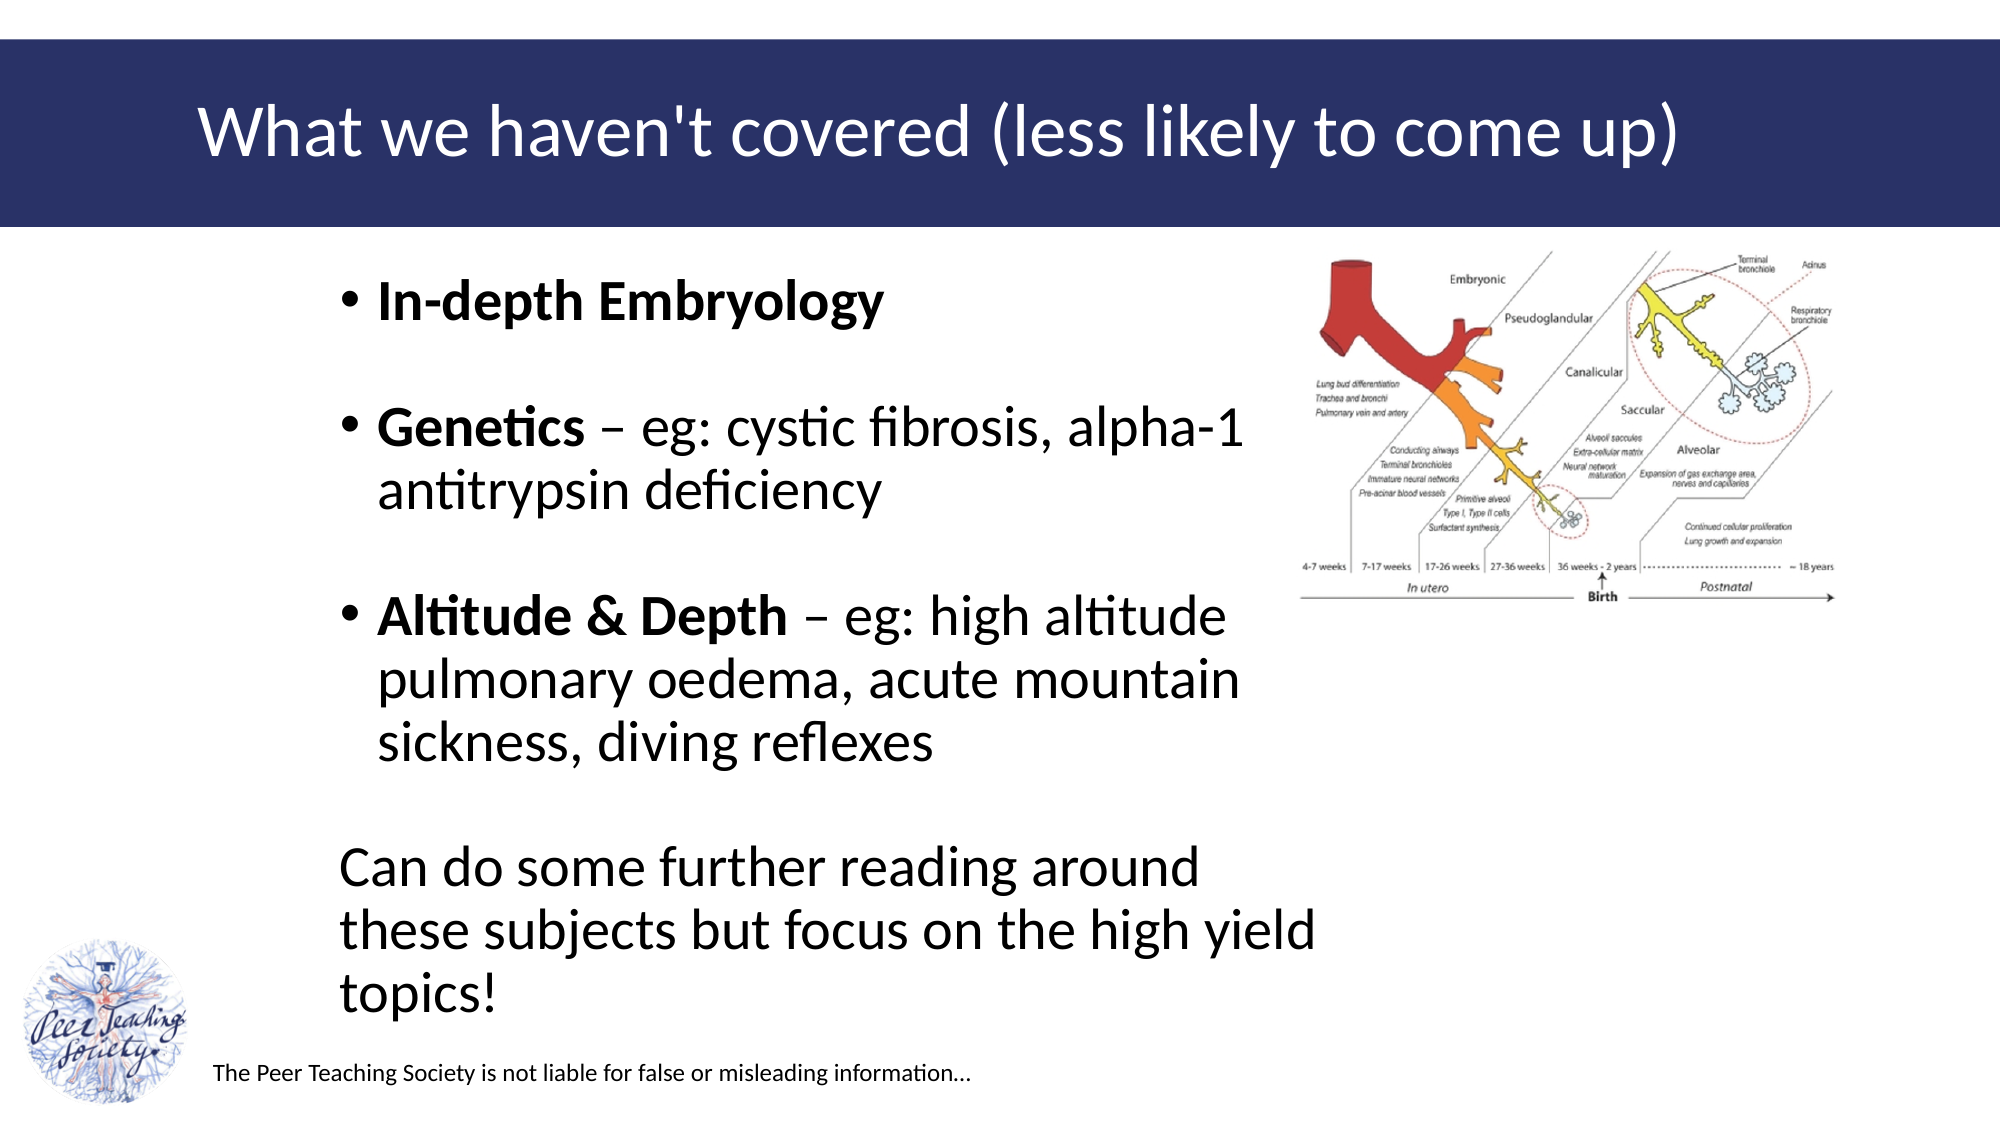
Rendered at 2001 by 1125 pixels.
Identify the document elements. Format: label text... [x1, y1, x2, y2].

list In-depth Embryology Genetics – eg: cystic fibrosis, alpha-1 antitrypsin deficiency Altitude & Depth – eg: high altitude pulmonary oedema, acute mountain sickness, diving reflexes Can do some further reading around these subjects but focus on the high yield topics! [324, 262, 1334, 1005]
text_box The Peer Teaching Society is not liable for false or misleading information… [198, 1048, 1029, 1095]
picture [20, 937, 189, 1106]
picture [1295, 244, 1840, 609]
text_box What we haven't covered (less likely to come up) [182, 73, 1729, 179]
text_box [0, 39, 2000, 227]
